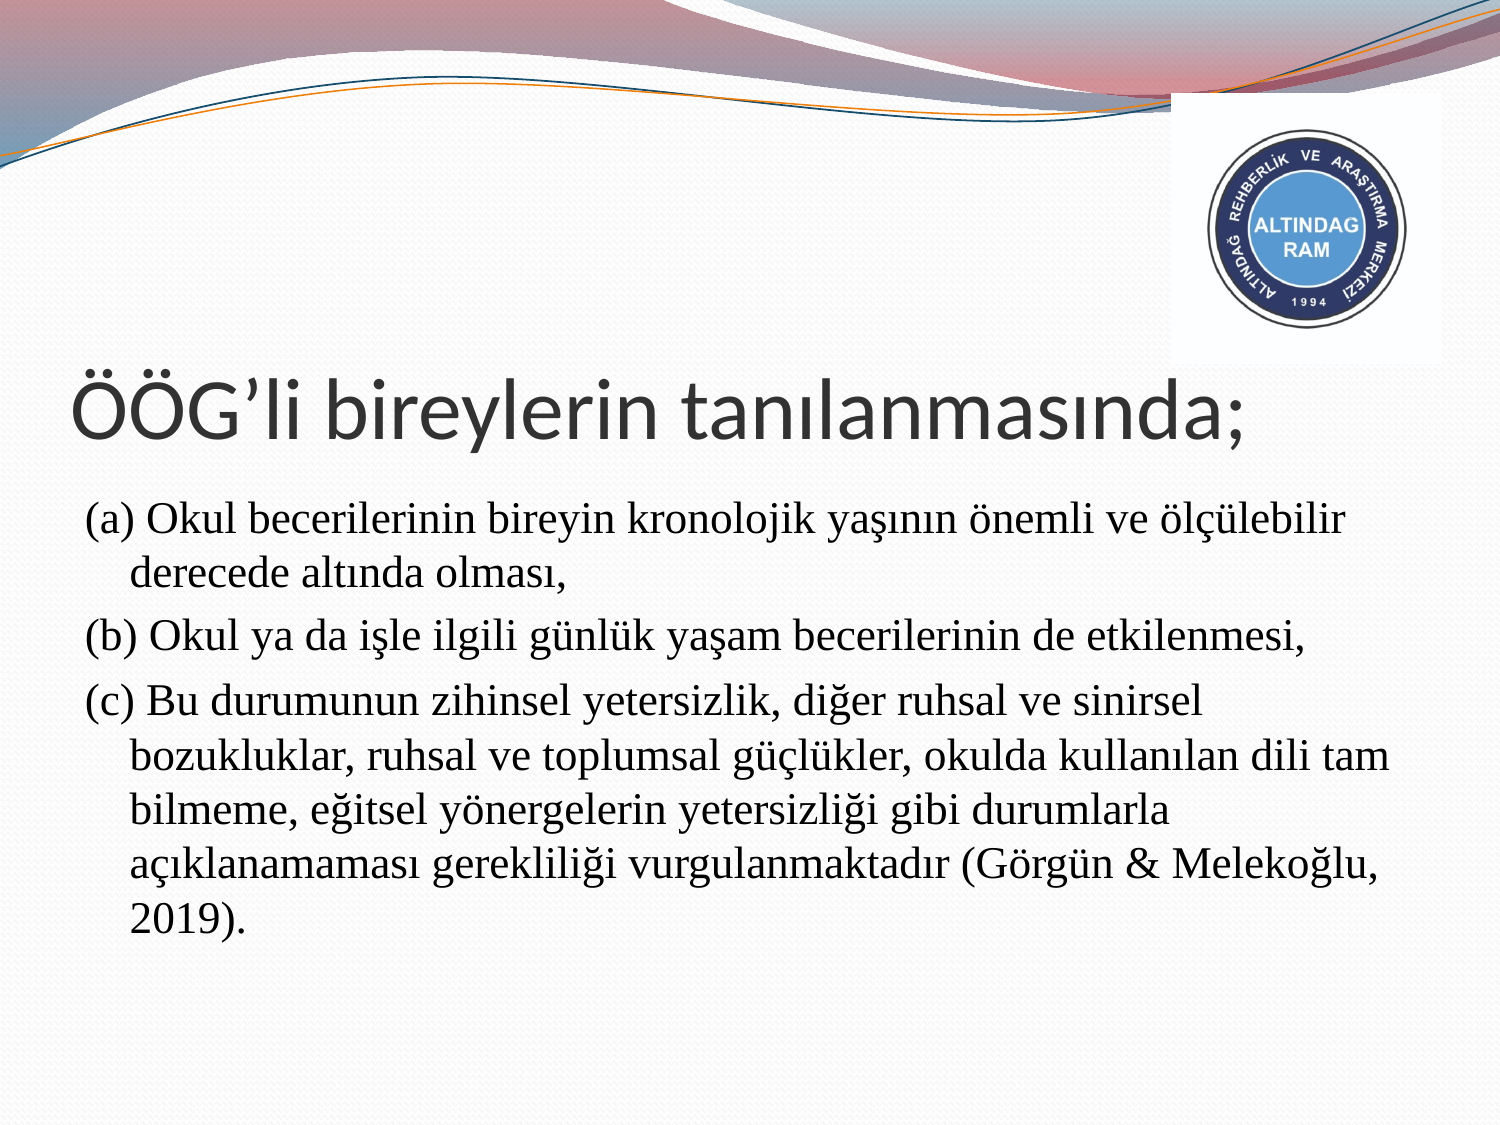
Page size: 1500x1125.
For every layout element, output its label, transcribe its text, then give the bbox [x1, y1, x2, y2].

title ÖÖG’li bireylerin tanılanmasında; [70, 269, 1421, 457]
picture [1171, 93, 1442, 364]
list (a) Okul becerilerinin bireyin kronolojik yaşının önemli ve ölçülebilir derecede altında olması, (b) Okul ya da işle ilgili günlük yaşam becerilerinin de etkilenmesi, (c) Bu durumunun zihinsel yetersizlik, diğer ruhsal ve sinirsel bozukluklar, ruhsal ve toplumsal güçlükler, okulda kullanılan dili tam bilmeme, eğitsel yönergelerin yetersizliği gibi durumlarla açıklanamaması gerekliliği vurgulanmaktadır (Görgün & Melekoğlu, 2019). [70, 480, 1414, 1019]
